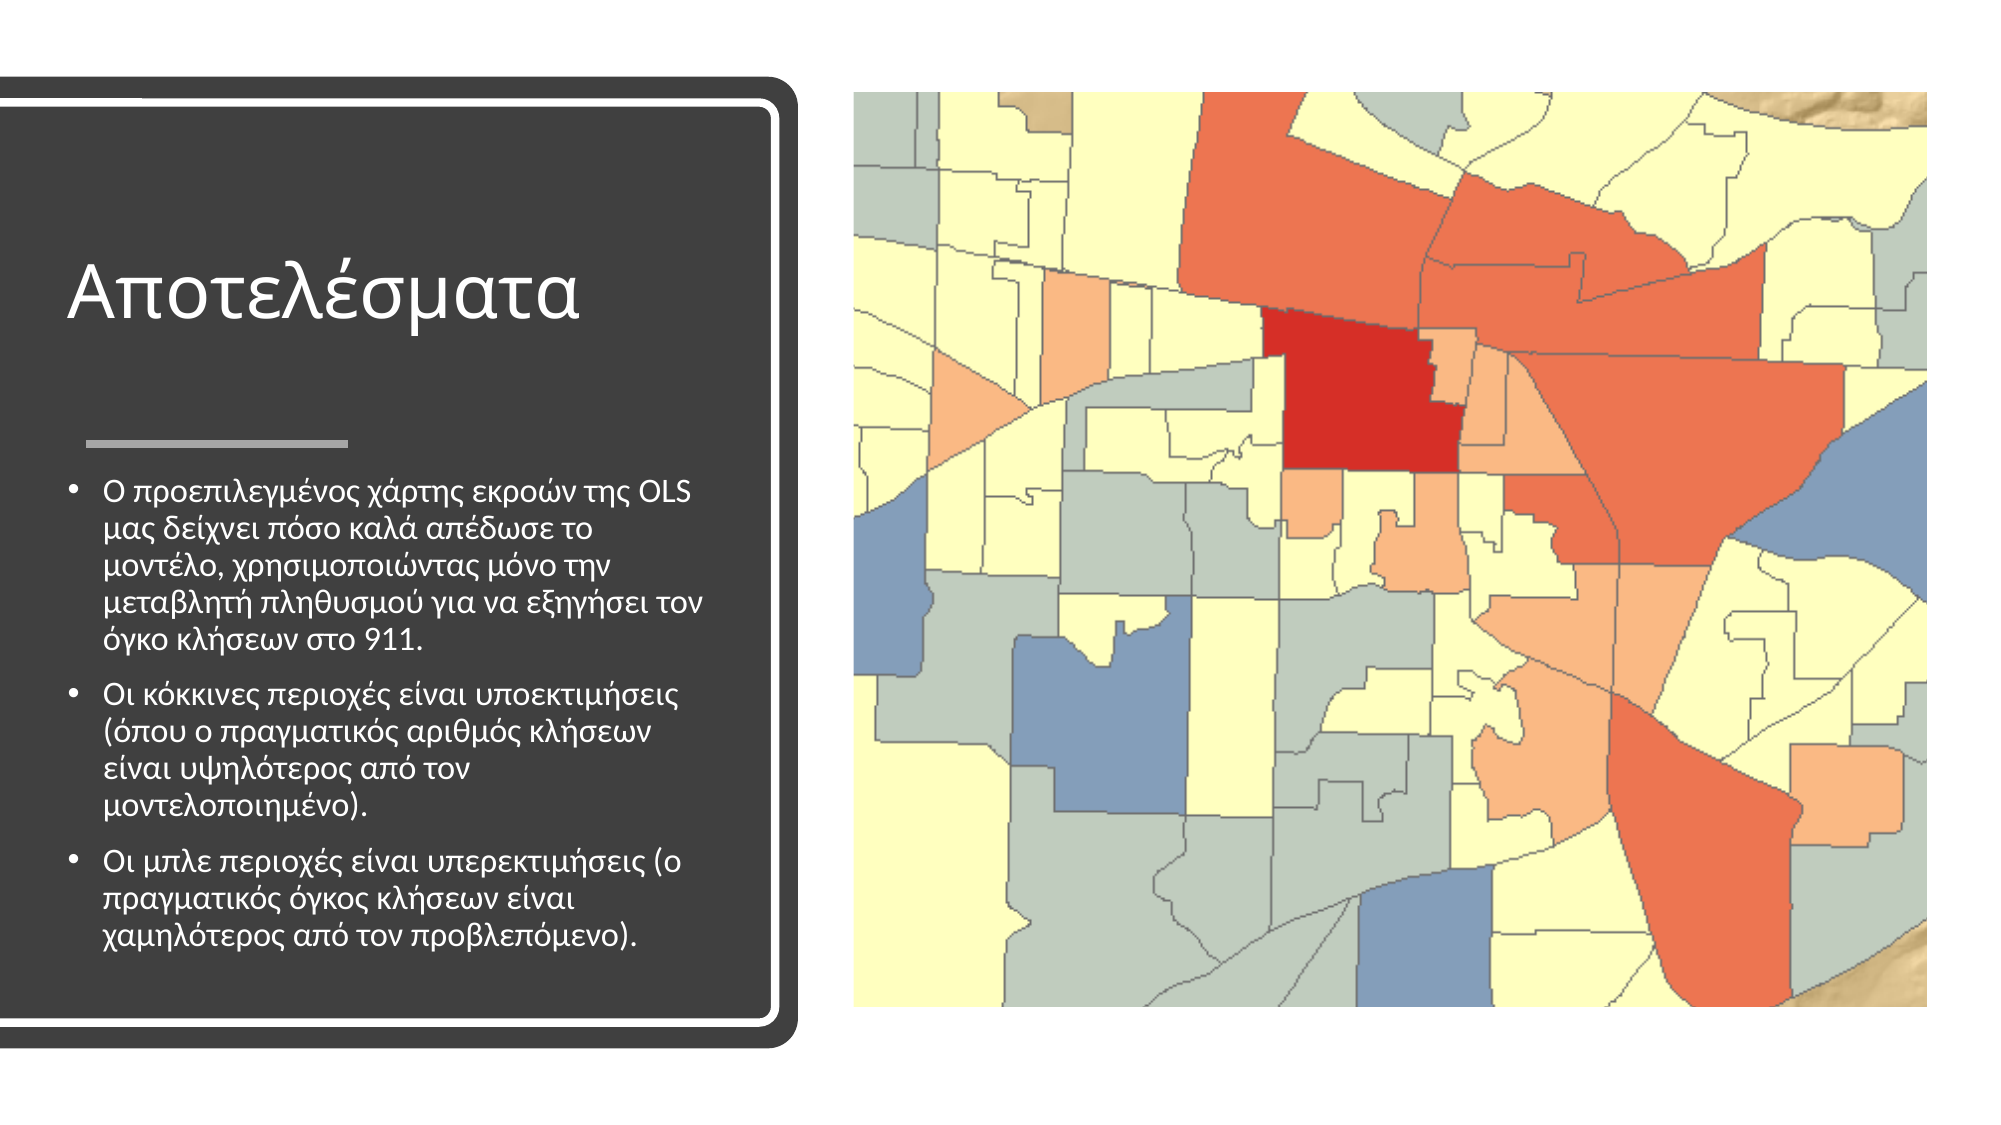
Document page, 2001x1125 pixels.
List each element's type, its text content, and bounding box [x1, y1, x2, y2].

text_box [0, 75, 799, 1050]
list Ο προεπιλεγμένος χάρτης εκροών της OLS μας δείχνει πόσο καλά απέδωσε το μοντέλο, χρησιμοποιώντας μόνο την μεταβλητή πληθυσμού για να εξηγήσει τον όγκο κλήσεων στο 911. Οι κόκκινες περιοχές είναι υποεκτιμήσεις (όπου ο πραγματικός αριθμός κλήσεων είναι υψηλότερος από τον μοντελοποιημένο). Οι μπλε περιοχές είναι υπερεκτιμήσεις (ο πραγματικός όγκος κλήσεων είναι χαμηλότερος από τον προβλεπόμενο). [52, 464, 725, 964]
title Αποτελέσματα [52, 160, 725, 428]
picture [853, 92, 1927, 1007]
text_box [0, 101, 777, 1024]
